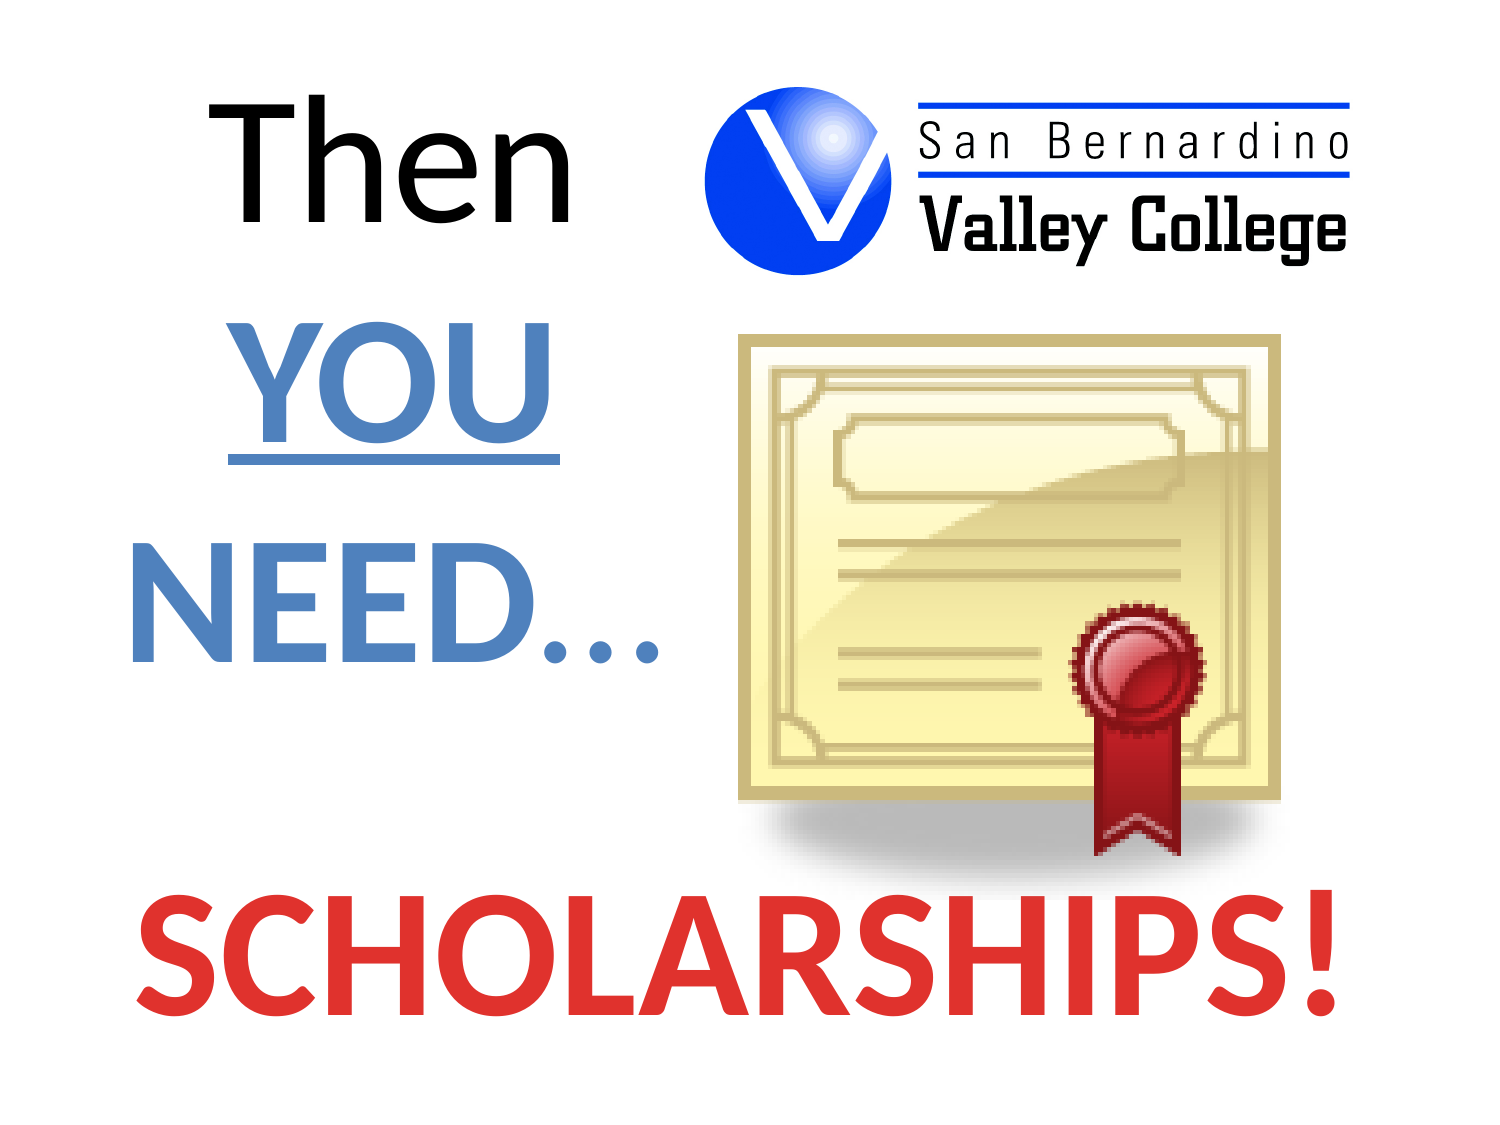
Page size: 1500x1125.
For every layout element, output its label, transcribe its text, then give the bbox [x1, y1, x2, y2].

title Then YOU NEED… [62, 62, 725, 675]
text_box SCHOLARSHIPS! [50, 824, 1438, 1060]
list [699, 74, 1360, 280]
picture [699, 274, 1326, 901]
